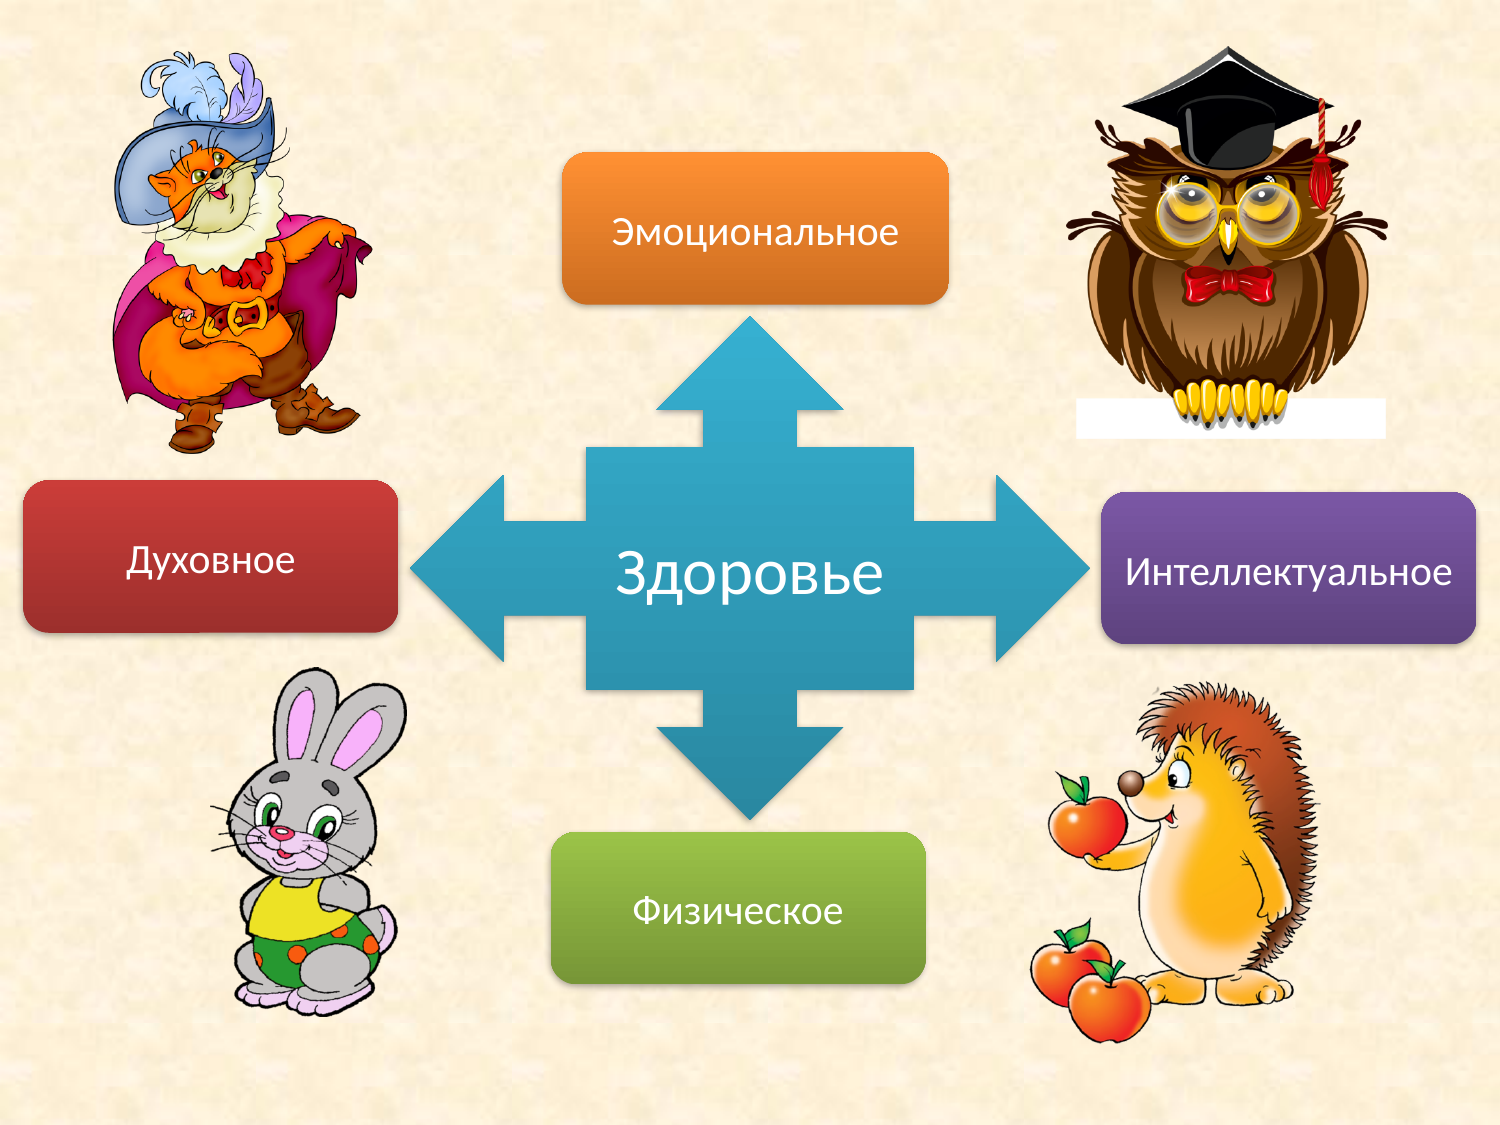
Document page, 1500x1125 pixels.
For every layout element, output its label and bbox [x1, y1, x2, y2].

text_box [23, 152, 1477, 985]
picture [0, 0, 1500, 1125]
